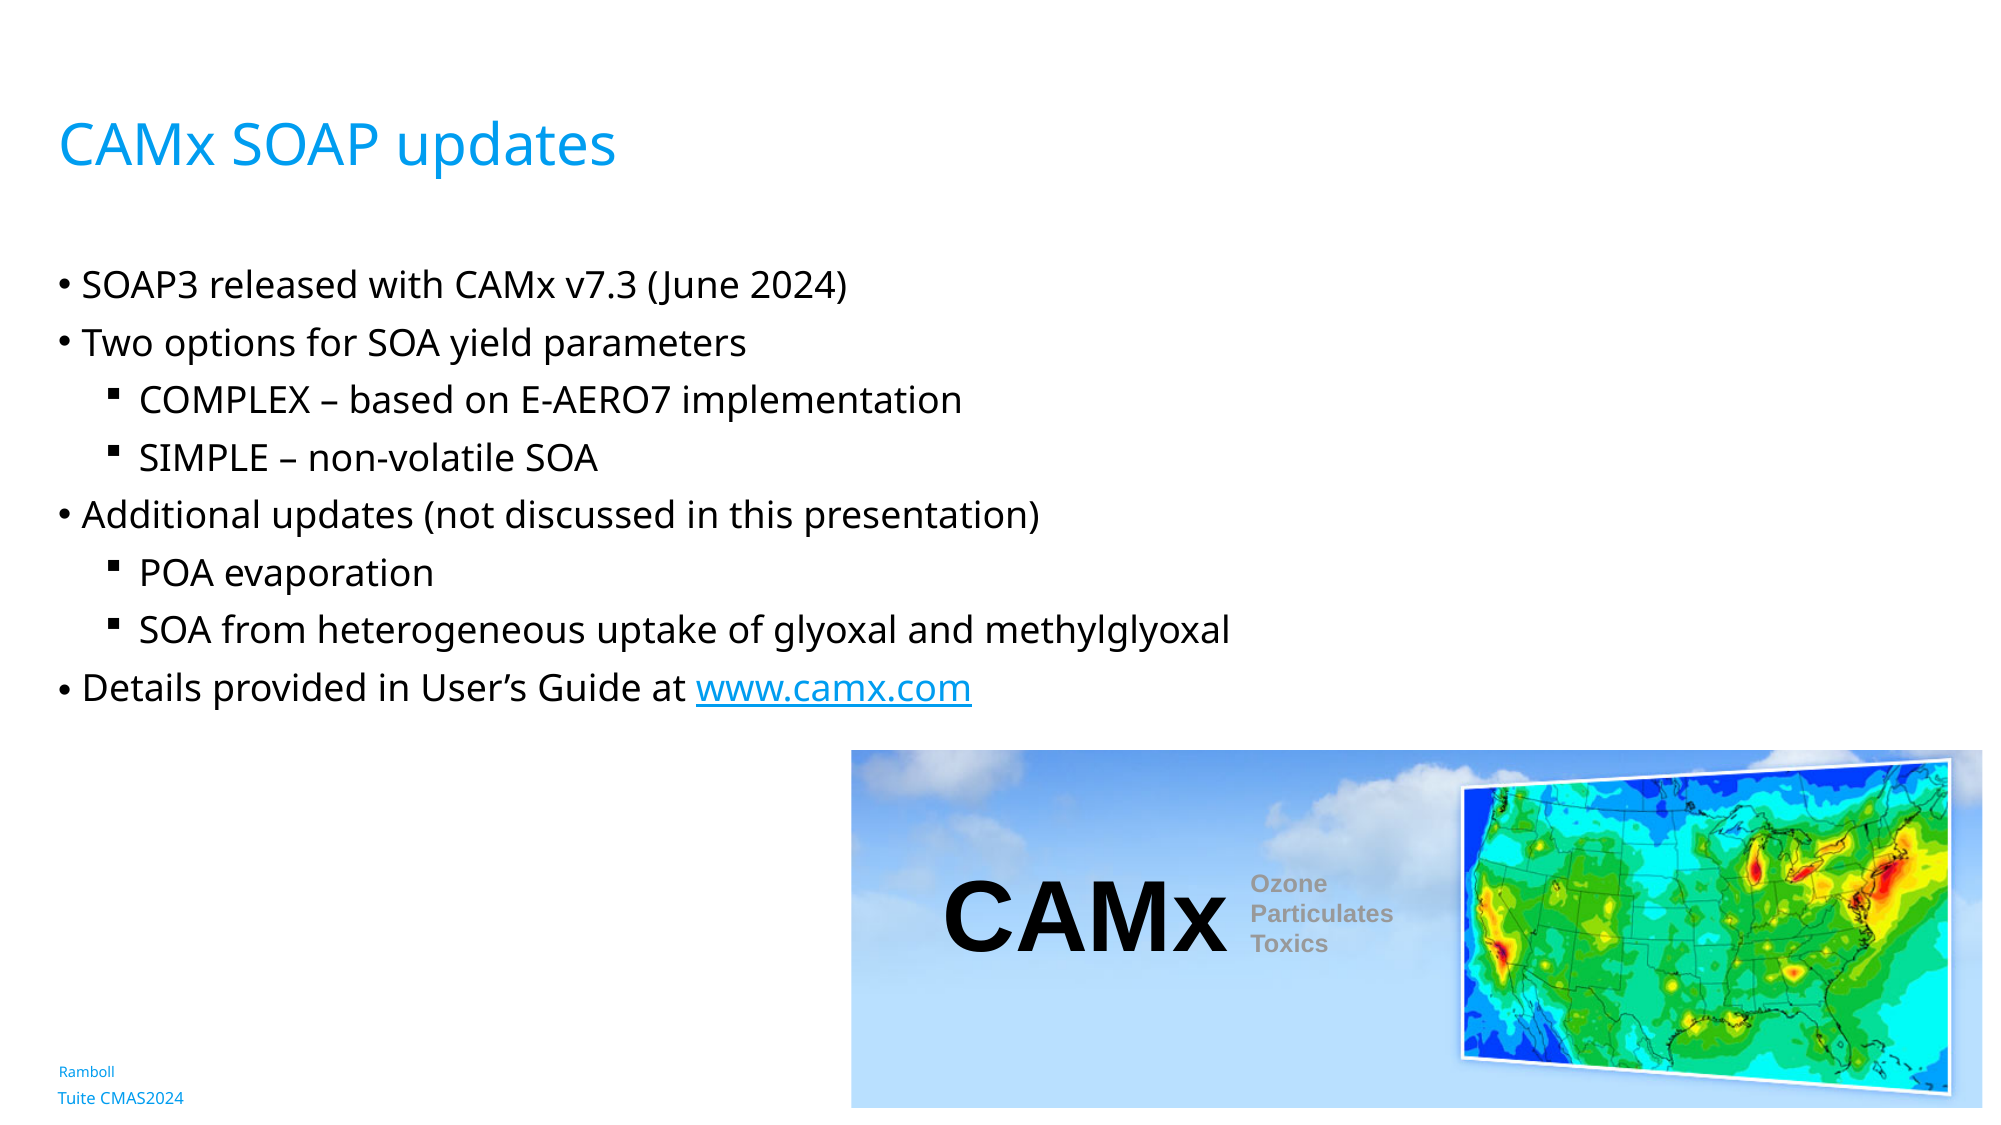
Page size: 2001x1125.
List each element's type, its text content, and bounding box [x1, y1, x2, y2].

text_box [851, 750, 1983, 1108]
title CAMx SOAP updates [59, 107, 1779, 261]
picture [59, 1067, 66, 1077]
text_box Tuite CMAS2024 [57, 1084, 1514, 1109]
list SOAP3 released with CAMx v7.3 (June 2024) Two options for SOA yield parameters COMPLEX – based on E-AERO7 implementation SIMPLE – non-volatile SOA Additional updates (not discussed in this presentation) POA evaporation SOA from heterogeneous uptake of glyoxal and methylglyoxal Details provided in User’s Guide at www.camx.com [58, 261, 1941, 966]
